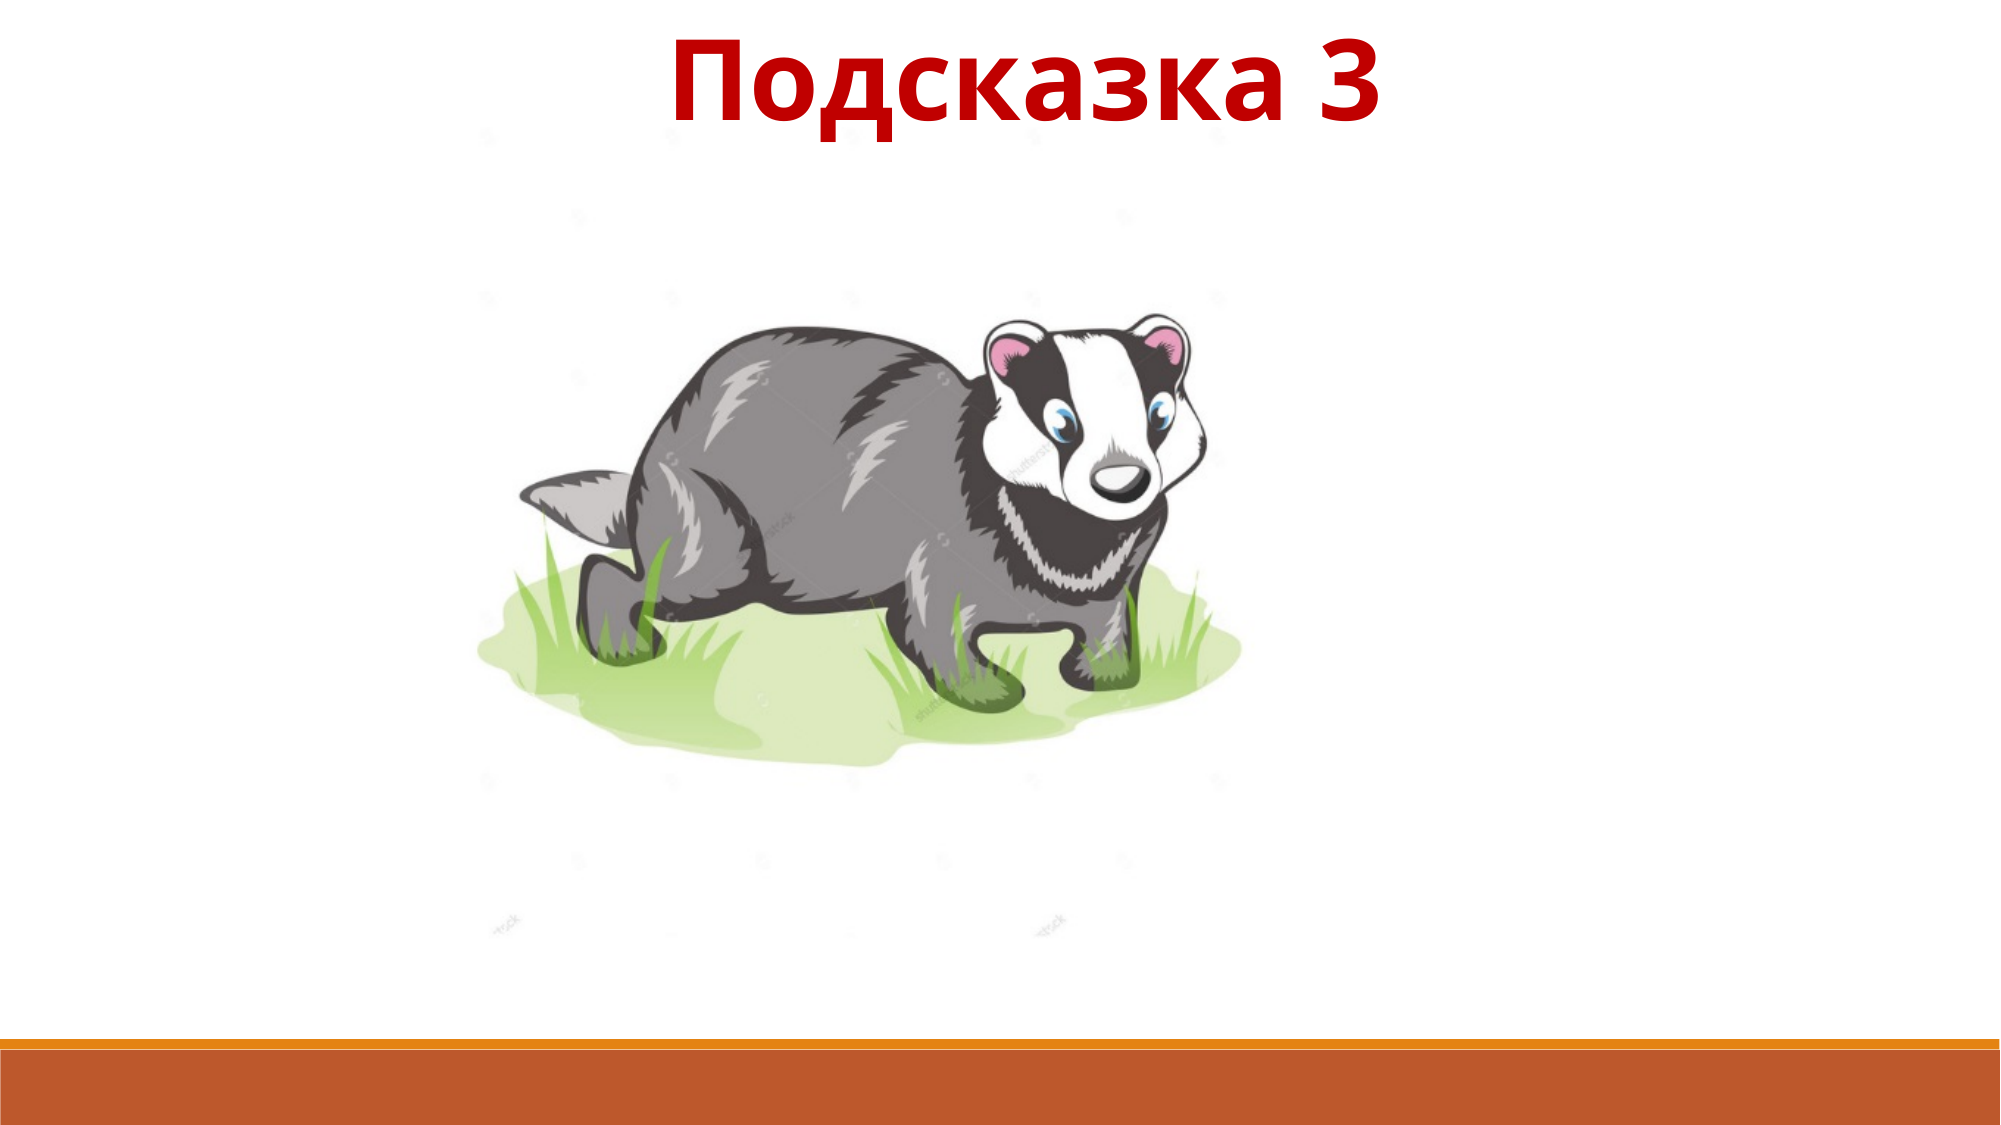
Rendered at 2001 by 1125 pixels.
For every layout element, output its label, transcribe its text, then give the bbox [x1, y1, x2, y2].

text_box Подсказка 3 [651, 0, 1399, 150]
picture [453, 126, 1263, 990]
